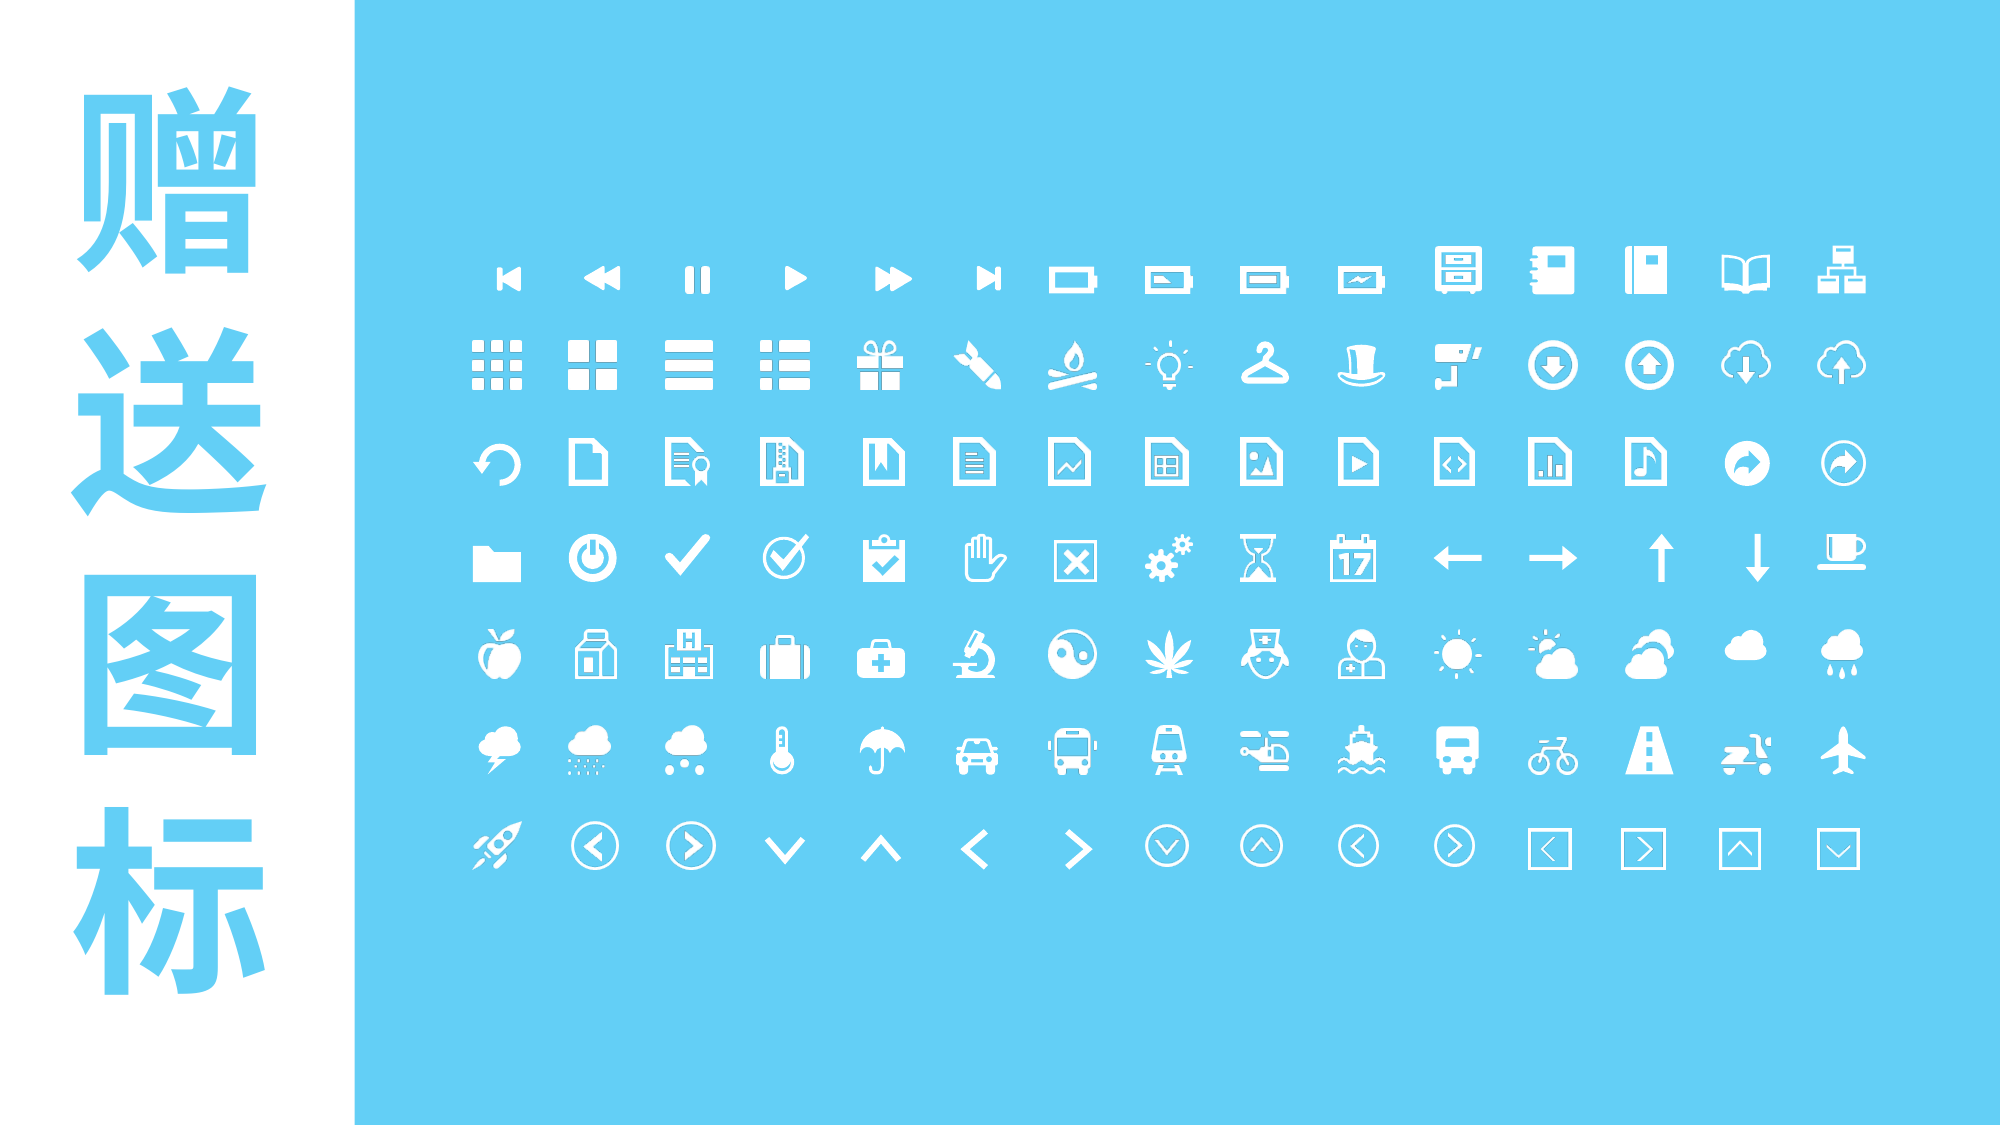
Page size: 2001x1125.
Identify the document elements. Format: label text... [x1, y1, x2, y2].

picture [1337, 824, 1380, 868]
picture [664, 340, 714, 391]
picture [570, 821, 620, 871]
text_box [764, 836, 806, 865]
picture [760, 340, 810, 391]
text_box [976, 266, 1001, 291]
text_box [1433, 545, 1482, 570]
text_box [1716, 735, 1775, 784]
text_box [1619, 246, 1672, 303]
picture [1144, 533, 1194, 583]
text_box [1820, 726, 1866, 775]
text_box [1619, 341, 1678, 399]
picture [1621, 827, 1666, 871]
text_box [770, 726, 795, 775]
picture [1144, 340, 1194, 391]
picture [1240, 731, 1290, 772]
picture [1817, 827, 1861, 871]
picture [1144, 824, 1189, 868]
picture [1718, 827, 1762, 871]
text_box [1235, 534, 1281, 591]
picture [1528, 340, 1578, 391]
text_box [1139, 341, 1198, 399]
text_box [680, 267, 715, 304]
picture [472, 340, 522, 391]
picture [1337, 725, 1386, 776]
text_box [1436, 726, 1479, 775]
picture [1624, 340, 1675, 391]
picture [1624, 245, 1668, 295]
text_box 赠送图标 [55, 49, 309, 1025]
text_box [1817, 245, 1866, 294]
text_box [960, 829, 988, 870]
text_box [1713, 828, 1765, 879]
text_box [1616, 828, 1670, 879]
text_box [1649, 533, 1674, 582]
picture [1433, 824, 1476, 868]
text_box [851, 341, 907, 399]
picture [1048, 340, 1098, 391]
picture [1144, 266, 1194, 295]
picture [568, 725, 612, 776]
text_box [659, 726, 712, 784]
picture [685, 266, 711, 295]
picture [568, 340, 618, 391]
picture [952, 340, 1002, 391]
text_box [1049, 540, 1101, 590]
picture [1624, 437, 1668, 487]
picture [760, 437, 804, 487]
picture [478, 629, 522, 679]
text_box [1332, 726, 1390, 784]
picture [1435, 245, 1483, 295]
picture [1433, 437, 1476, 487]
text_box [1332, 438, 1385, 494]
text_box [964, 533, 1008, 582]
picture [1337, 437, 1380, 487]
text_box [1241, 341, 1290, 384]
picture [1820, 629, 1864, 679]
picture [1048, 629, 1098, 679]
picture [1240, 824, 1284, 868]
picture [1240, 437, 1284, 487]
picture [1817, 340, 1867, 385]
text_box [1139, 825, 1193, 875]
picture [1240, 533, 1277, 583]
picture [1150, 725, 1188, 776]
text_box [664, 534, 711, 576]
text_box [1065, 829, 1093, 870]
picture [664, 629, 714, 679]
text_box [755, 341, 814, 399]
text_box [1523, 438, 1577, 494]
text_box [563, 341, 622, 399]
picture [1820, 440, 1866, 487]
picture [1048, 437, 1092, 487]
text_box [1724, 629, 1767, 661]
picture [1817, 533, 1867, 571]
text_box [1721, 254, 1770, 294]
picture [1528, 437, 1573, 487]
picture [1337, 266, 1386, 295]
picture [664, 725, 708, 776]
text_box [762, 533, 810, 580]
text_box [1529, 545, 1578, 570]
text_box [1337, 344, 1386, 387]
text_box [563, 726, 615, 784]
text_box [1716, 341, 1775, 393]
picture [1240, 266, 1290, 295]
picture [856, 340, 903, 391]
text_box [472, 545, 521, 583]
text_box [1625, 726, 1674, 775]
picture [760, 635, 810, 679]
text_box [1523, 341, 1582, 399]
picture [952, 437, 996, 487]
text_box [1139, 438, 1193, 494]
picture [1721, 340, 1771, 385]
picture [1433, 629, 1483, 679]
picture [1528, 629, 1578, 679]
text_box [568, 438, 609, 486]
text_box [1430, 345, 1487, 399]
picture [1144, 437, 1189, 487]
text_box [857, 534, 910, 591]
picture [1528, 737, 1578, 776]
text_box [860, 834, 902, 862]
text_box [947, 341, 1006, 399]
picture [664, 437, 710, 487]
picture [666, 821, 717, 871]
text_box [863, 438, 905, 486]
text_box [785, 266, 807, 291]
picture [862, 533, 906, 583]
text_box [1325, 534, 1381, 591]
text_box [859, 726, 905, 775]
text_box [1043, 729, 1102, 784]
picture [472, 821, 522, 871]
picture [1337, 629, 1386, 679]
text_box [1043, 341, 1102, 399]
text_box [478, 726, 521, 775]
text_box [1430, 246, 1487, 303]
text_box [952, 629, 995, 678]
text_box [467, 341, 526, 399]
text_box [0, 0, 355, 1125]
text_box [1523, 828, 1577, 879]
text_box [1049, 266, 1098, 294]
text_box [472, 443, 521, 486]
picture [574, 629, 618, 679]
text_box [1332, 825, 1385, 875]
text_box [496, 266, 521, 292]
text_box [1529, 246, 1575, 295]
text_box [583, 266, 621, 291]
text_box [568, 533, 617, 582]
text_box [659, 341, 718, 399]
picture [1528, 827, 1573, 871]
text_box [956, 738, 998, 775]
picture [1435, 344, 1483, 391]
text_box [1745, 533, 1770, 582]
text_box [1145, 726, 1192, 784]
picture [1054, 539, 1098, 583]
text_box [1724, 440, 1770, 486]
text_box [875, 266, 913, 292]
picture [1721, 734, 1771, 776]
picture [1330, 533, 1377, 583]
picture [1624, 629, 1675, 679]
text_box [1145, 629, 1194, 678]
picture [1239, 629, 1290, 679]
text_box [857, 639, 905, 678]
picture [1048, 728, 1098, 776]
